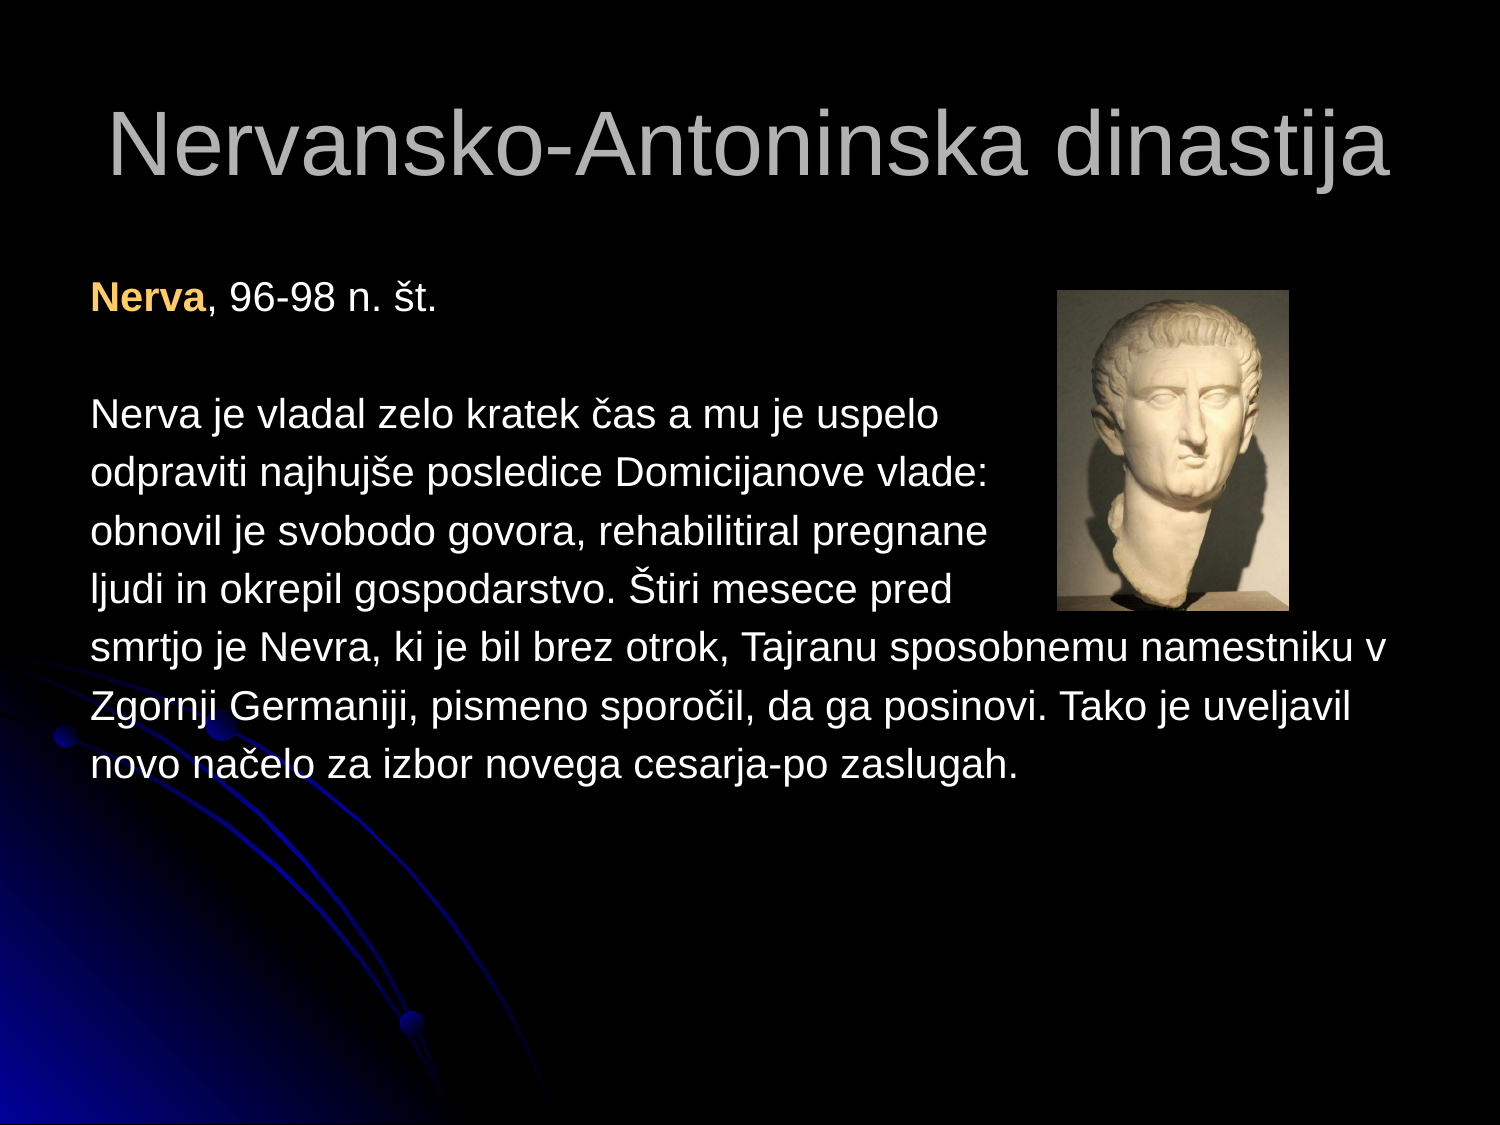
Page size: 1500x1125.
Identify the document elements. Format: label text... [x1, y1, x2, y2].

title Nervansko-Antoninska dinastija [75, 45, 1425, 233]
list Nerva, 96-98 n. št. Nerva je vladal zelo kratek čas a mu je uspelo odpraviti najhujše posledice Domicijanove vlade: obnovil je svobodo govora, rehabilitiral pregnane ljudi in okrepil gospodarstvo. Štiri mesece pred smrtjo je Nevra, ki je bil brez otrok, Tajranu sposobnemu namestniku v Zgornji Germaniji, pismeno sporočil, da ga posinovi. Tako je uveljavil novo načelo za izbor novega cesarja-po zaslugah. [75, 262, 1425, 1006]
picture [1056, 290, 1290, 611]
